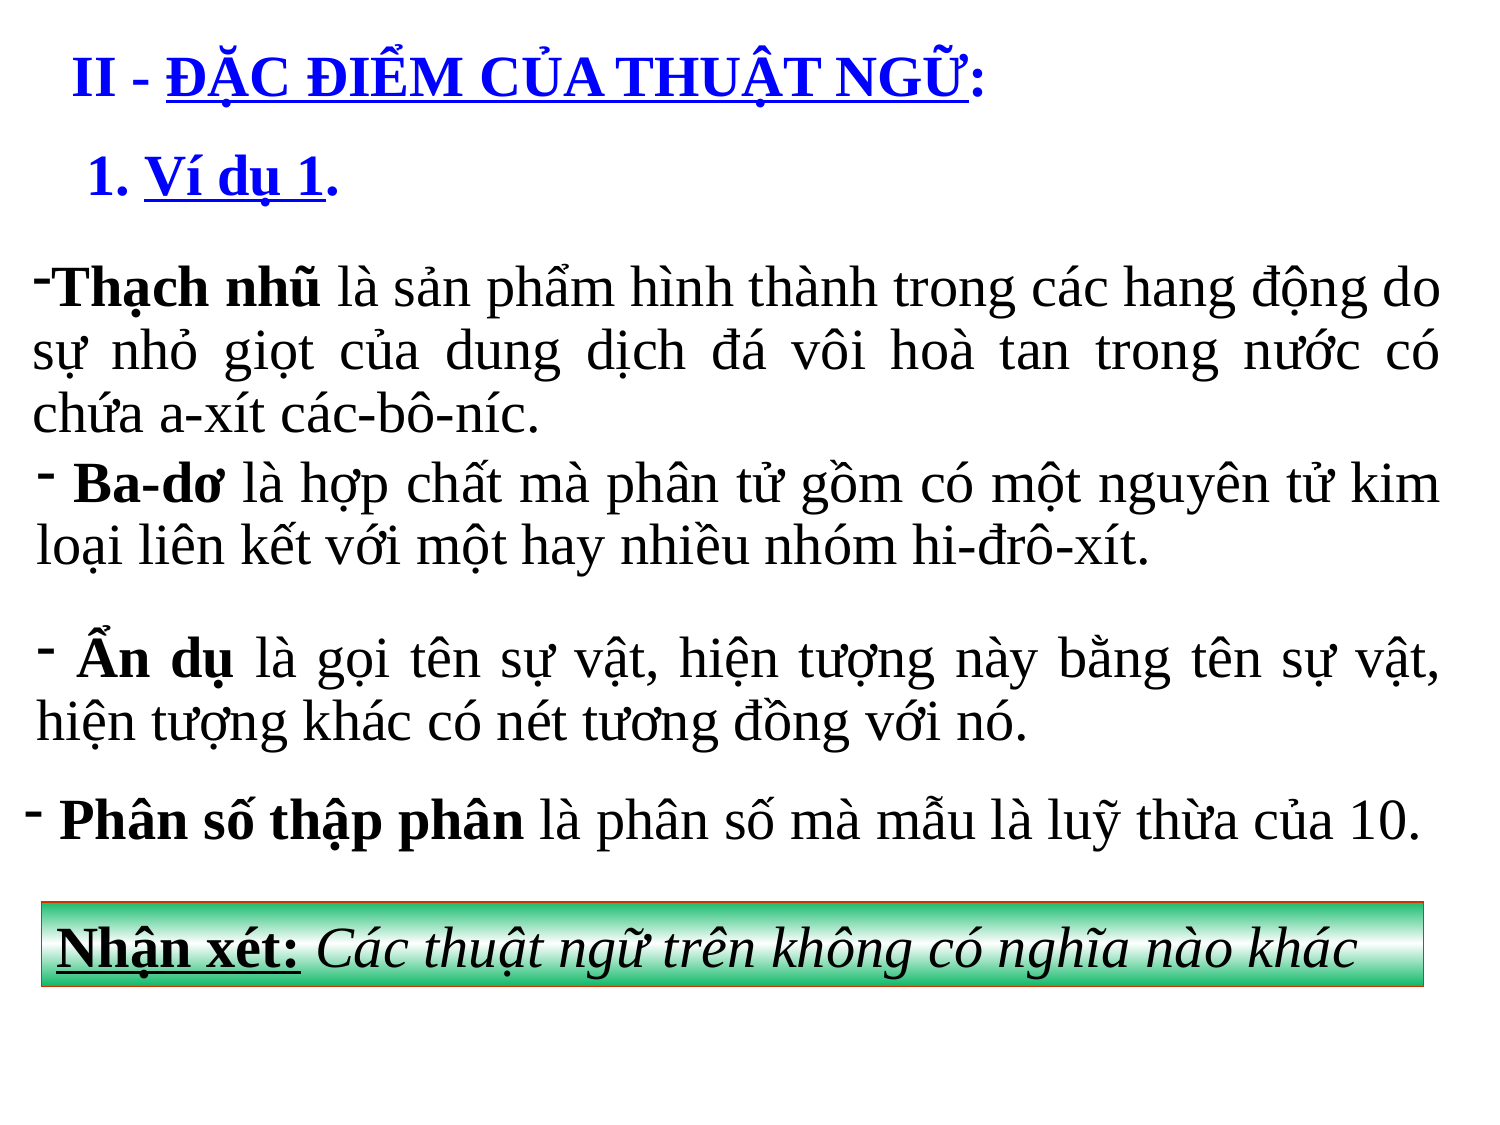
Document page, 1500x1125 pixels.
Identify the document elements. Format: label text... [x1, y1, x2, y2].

text_box Phân số thập phân là phân số mà mẫu là luỹ thừa của 10. [9, 781, 1457, 860]
text_box II - ĐẶC ĐIỂM CỦA THUẬT NGỮ: 1. Ví dụ 1. [56, 30, 1457, 215]
text_box Nhận xét: Các thuật ngữ trên không có nghĩa nào khác [41, 901, 1424, 987]
text_box Ba-dơ là hợp chất mà phân tử gồm có một nguyên tử kim loại liên kết với một hay nhiều nhóm hi-đrô-xít. [21, 444, 1457, 585]
text_box Thạch nhũ là sản phẩm hình thành trong các hang động do sự nhỏ giọt của dung dịch đá vôi hoà tan trong nước có chứa a-xít các-bô-níc. [17, 249, 1457, 453]
text_box Ẩn dụ là gọi tên sự vật, hiện tượng này bằng tên sự vật, hiện tượng khác có nét tương đồng với nó. [21, 619, 1457, 760]
